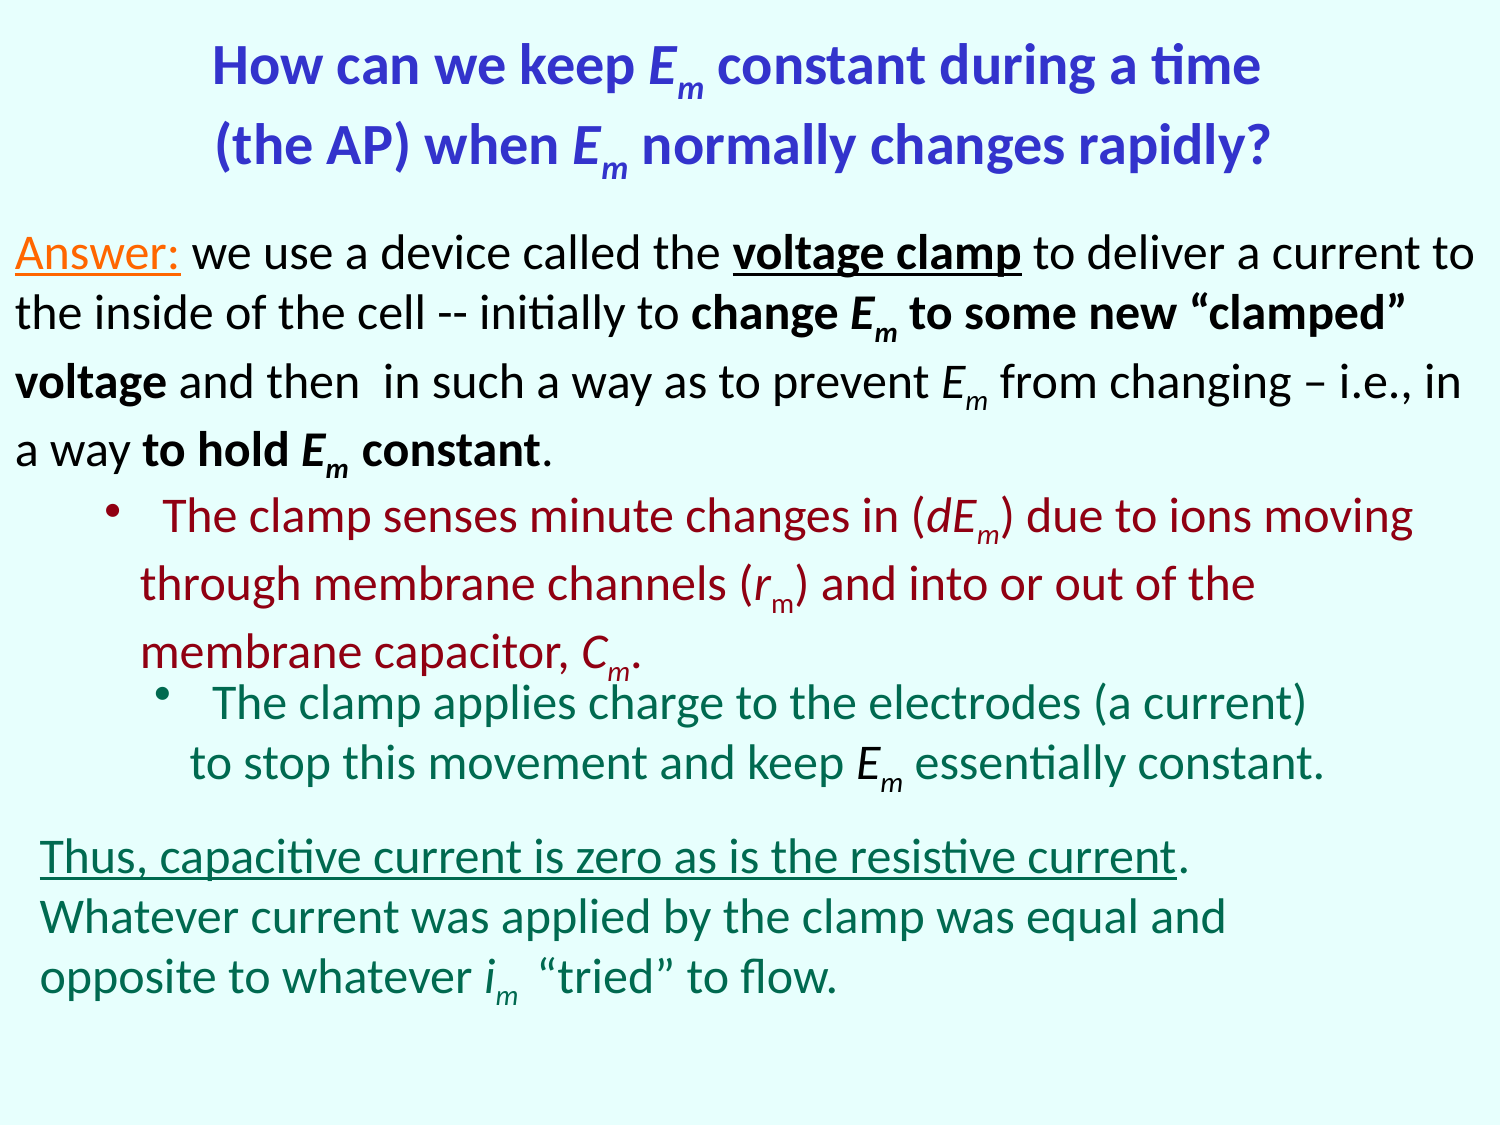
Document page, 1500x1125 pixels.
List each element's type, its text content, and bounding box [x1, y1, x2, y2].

title How can we keep Em constant during a time (the AP) when Em normally changes rapidly? [24, 12, 1463, 200]
text_box The clamp applies charge to the electrodes (a current) to stop this movement and keep Em essentially constant. Thus, capacitive current is zero as is the resistive current. Whatever current was applied by the clamp was equal and opposite to whatever im “tried” to flow. [24, 662, 1375, 1019]
text_box Answer: we use a device called the voltage clamp to deliver a current to the inside of the cell -- initially to change Em to some new “clamped” voltage and then in such a way as to prevent Em from changing – i.e., in a way to hold Em constant. [0, 212, 1500, 492]
text_box The clamp senses minute changes in (dEm) due to ions moving through membrane channels (rm) and into or out of the membrane capacitor, Cm. [50, 474, 1438, 695]
